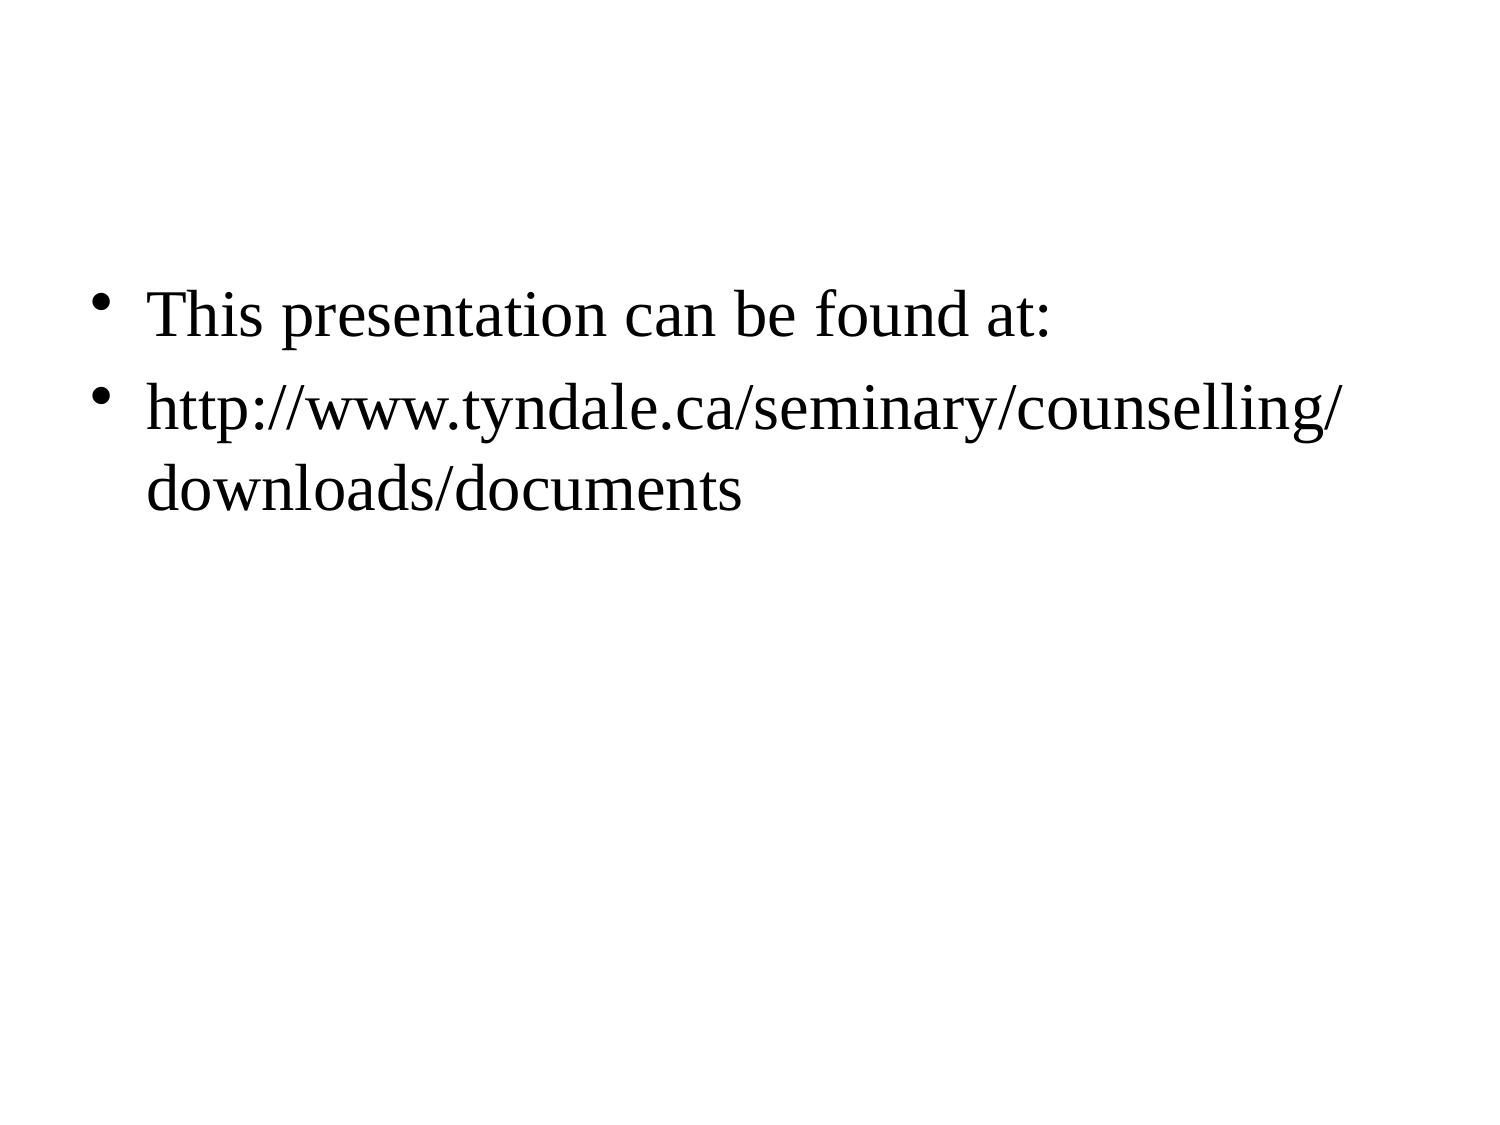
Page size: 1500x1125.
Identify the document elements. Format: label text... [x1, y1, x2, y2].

list This presentation can be found at: http://www.tyndale.ca/seminary/counselling/downloads/documents [75, 262, 1425, 1005]
